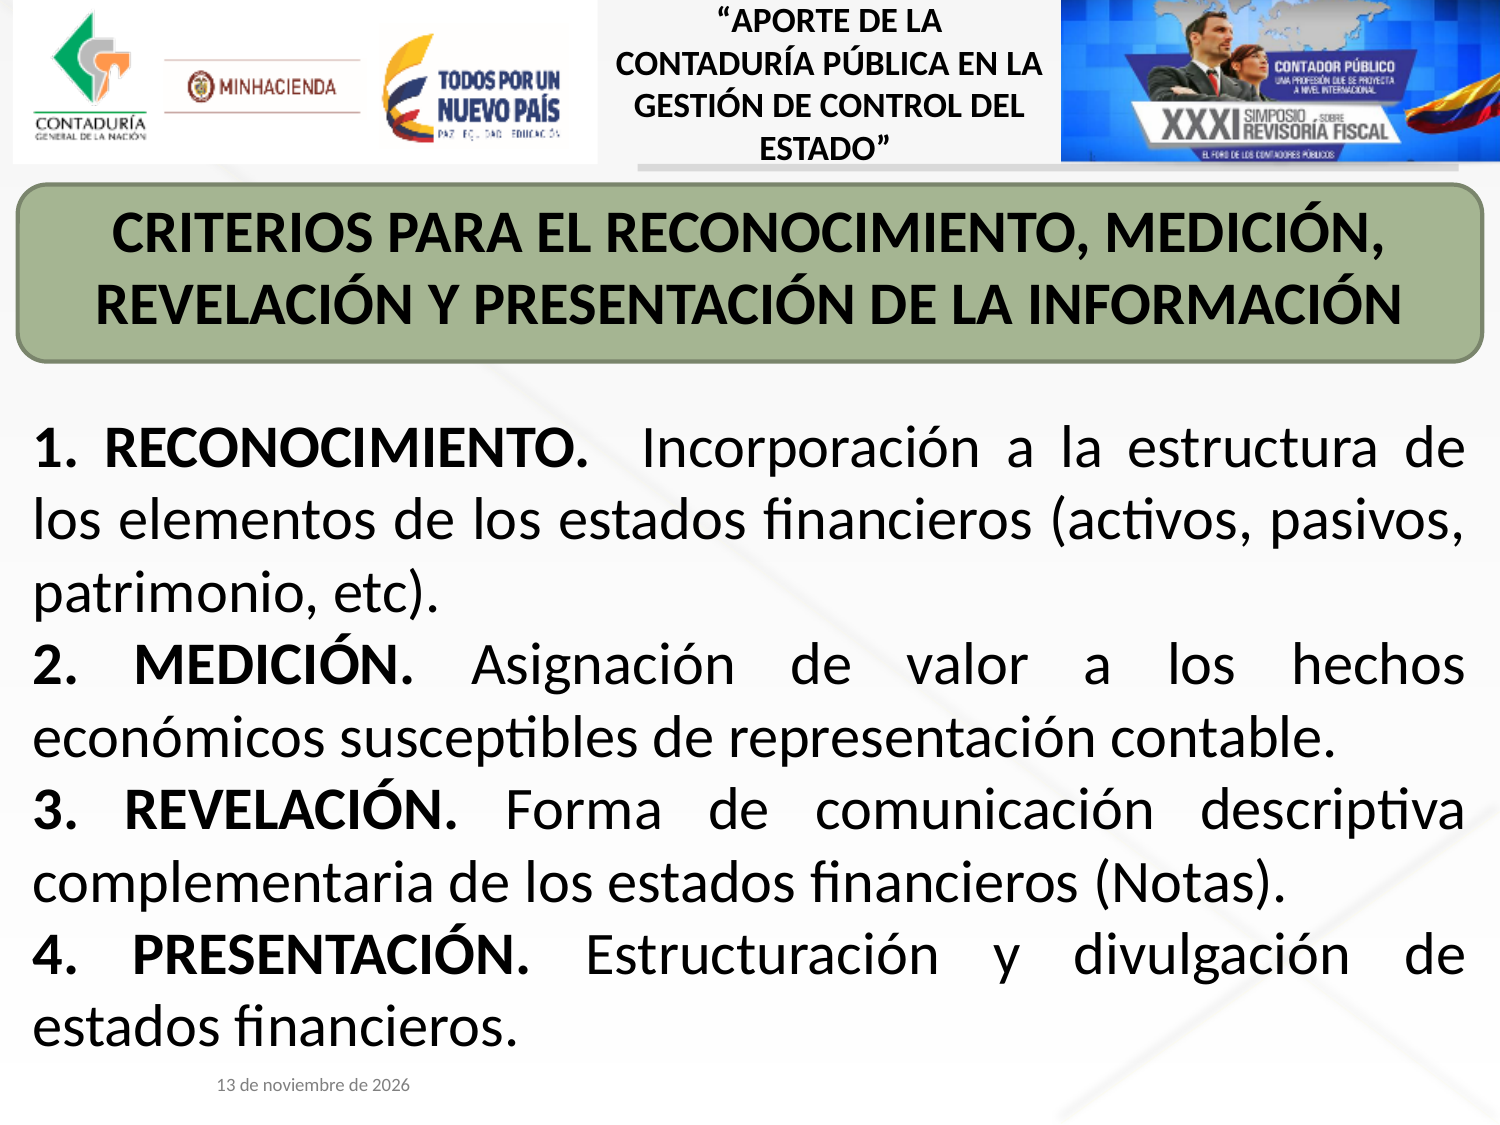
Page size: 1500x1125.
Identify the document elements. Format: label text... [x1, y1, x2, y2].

text_box CRITERIOS PARA EL RECONOCIMIENTO, MEDICIÓN, REVELACIÓN Y PRESENTACIÓN DE LA INFORMACIÓN 1. RECONOCIMIENTO. Incorporación a la estructura de los elementos de los estados financieros (activos, pasivos, patrimonio, etc). 2. MEDICIÓN. Asignación de valor a los hechos económicos susceptibles de representación contable. 3. REVELACIÓN. Forma de comunicación descriptiva complementaria de los estados financieros (Notas). 4. PRESENTACIÓN. Estructuración y divulgación de estados financieros. [17, 184, 1483, 1067]
picture [379, 23, 569, 149]
slide_number mayo de 2021 [75, 1067, 425, 1103]
picture [26, 7, 367, 148]
picture [1061, 0, 1500, 173]
